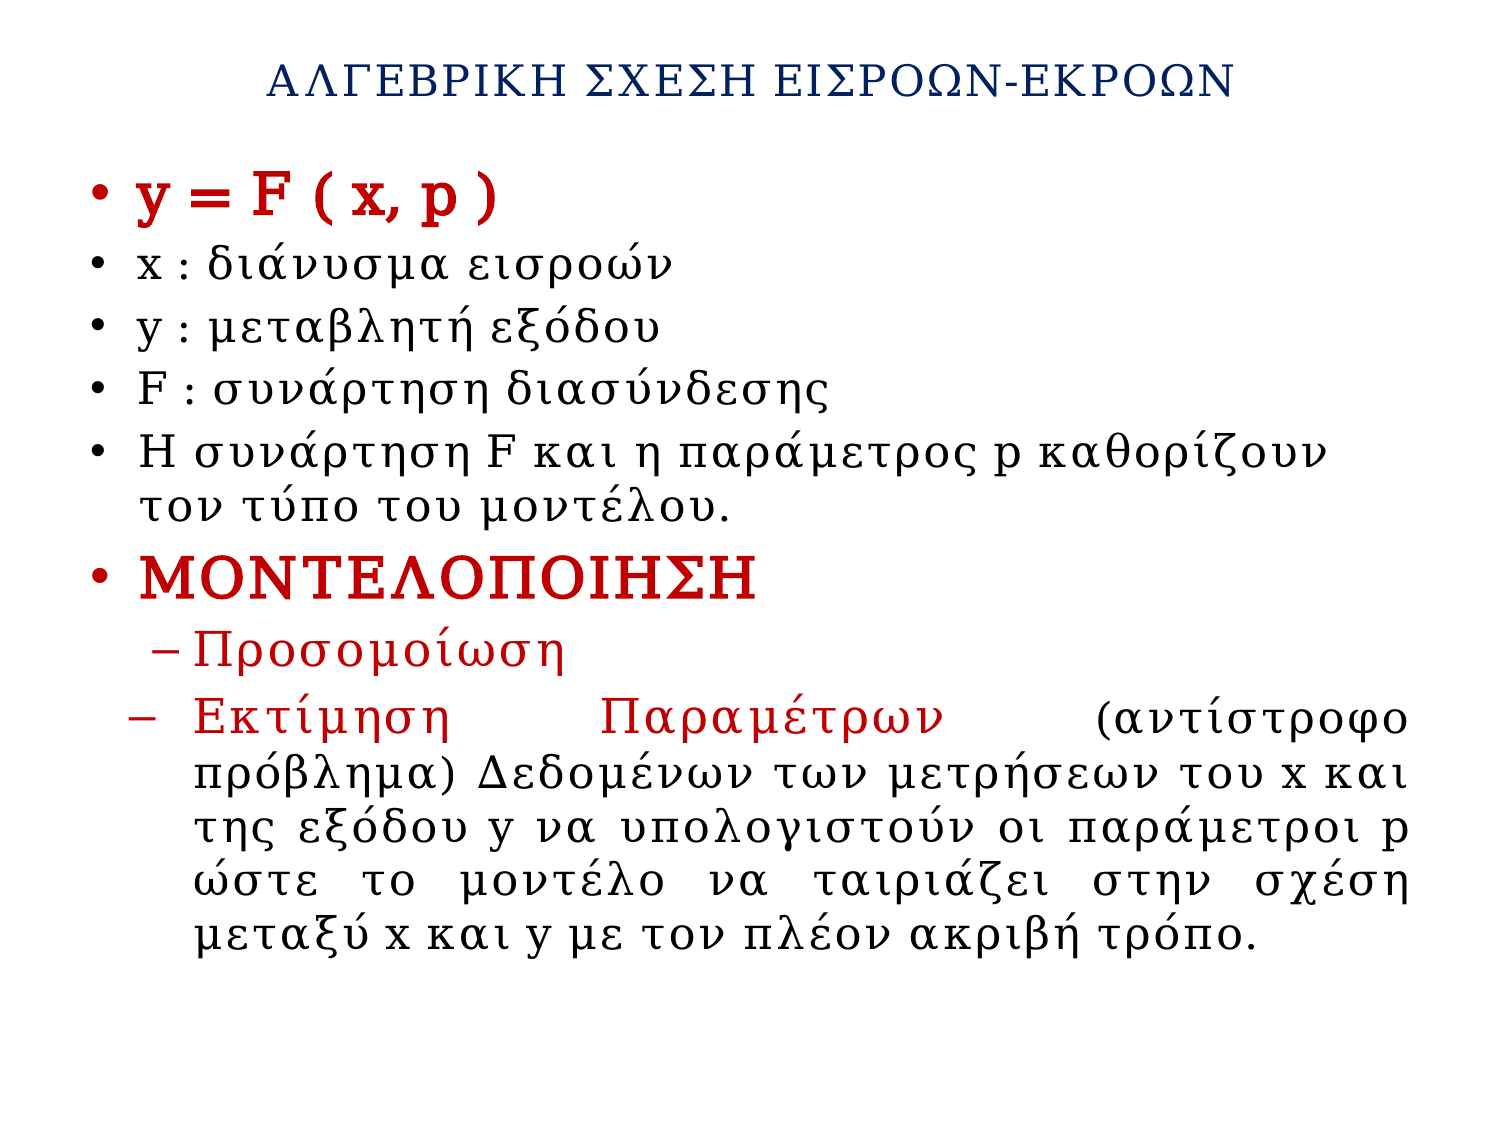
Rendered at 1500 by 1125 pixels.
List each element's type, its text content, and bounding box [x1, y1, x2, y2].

list y = F ( x, p ) x : διάνυσμα εισροών y : μεταβλητή εξόδου F : συνάρτηση διασύνδεσης Η συνάρτηση F και η παράμετρος p καθορίζουν τον τύπο του μοντέλου. ΜΟΝΤΕΛΟΠΟΙΗΣΗ Προσομοίωση Εκτίμηση Παραμέτρων (αντίστροφο πρόβλημα) Δεδομένων των μετρήσεων του x και της εξόδου y να υπολογιστούν οι παράμετροι p ώστε το μοντέλο να ταιριάζει στην σχέση μεταξύ x και y με τον πλέον ακριβή τρόπο. [75, 149, 1425, 1005]
title ΑΛΓΕΒΡΙΚΗ ΣΧΕΣΗ ΕΙΣΡΟΩΝ-ΕΚΡΟΩΝ [75, 45, 1425, 114]
